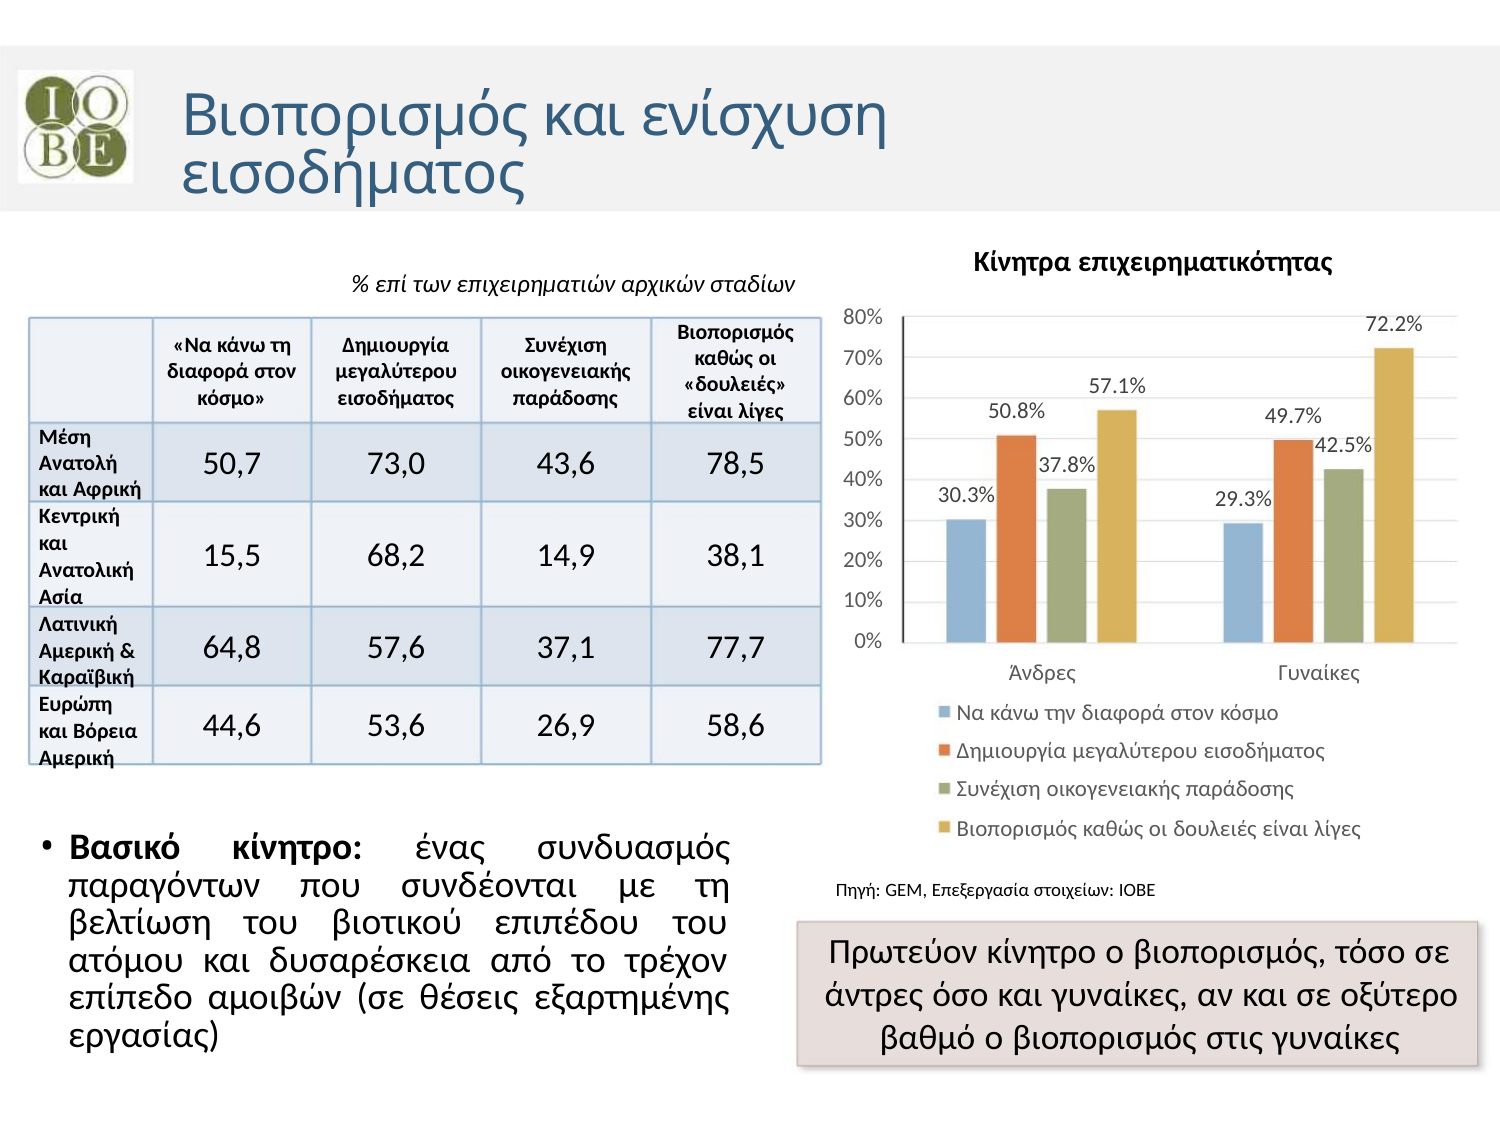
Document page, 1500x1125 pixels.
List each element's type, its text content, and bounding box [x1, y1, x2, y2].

text_box Δημιουργία μεγαλύτερου εισοδήματος Συνέχιση οικογενειακής παράδοσης Βιοπορισμός καθώς οι δουλειές είναι λίγες [956, 740, 1384, 841]
text_box Μέση [38, 426, 117, 449]
text_box Βιοπορισμός [677, 321, 820, 344]
text_box 72.2% [1365, 313, 1448, 337]
text_box 37.8% [1038, 453, 1121, 477]
text_box Συνέχιση οικογενειακής παράδοσης [500, 334, 658, 411]
text_box 73,0 68,2 [366, 447, 451, 573]
text_box 30.3% [937, 484, 1020, 508]
text_box 57.1% [1088, 375, 1171, 399]
text_box 50.8% [988, 400, 1071, 424]
text_box 57,6 53,6 [366, 631, 451, 744]
text_box Δημιουργία μεγαλύτερου εισοδήματος [335, 334, 483, 411]
text_box 77,7 58,6 [706, 631, 791, 744]
text_box Ανατολή και Αφρική Κεντρική και Ανατολική Ασία Λατινική Αμερική & Καραϊβική Ευρώπη και Βόρεια Αμερική [38, 453, 168, 770]
text_box Πηγή: GEM, Επεξεργασία στοιχείων: ΙΟΒΕ [835, 881, 1180, 901]
text_box • Βασικό κίνητρο: ένας συνδυασμός παραγόντων που συνδέονται με τη βελτίωση του βιοτικού επιπέδου του ατόμου και δυσαρέσκεια από το τρέχον επίπεδο αμοιβών (σε θέσεις εξαρτημένης εργασίας) [40, 824, 756, 1055]
text_box 43,6 14,9 [536, 447, 621, 573]
text_box 37,1 26,9 [536, 631, 621, 744]
text_box 29.3% [1214, 488, 1297, 512]
text_box Πρωτεύον κίνητρο ο βιοπορισμός, τόσο σε άντρες όσο και γυναίκες, αν και σε οξύτερο βαθμό ο βιοπορισμός στις γυναίκες [824, 935, 1477, 1057]
text_box καθώς οι «δουλειές» είναι λίγες [683, 348, 814, 424]
text_box 49.7% 42.5% [1264, 405, 1397, 458]
text_box Βιοπορισμός και ενίσχυση εισοδήματος [181, 88, 1104, 205]
text_box 78,5 38,1 [706, 447, 791, 573]
text_box 80% 70% 60% 50% 40% 30% 20% 10% 0% [843, 306, 908, 653]
text_box 64,8 44,6 [202, 631, 287, 744]
text_box «Να κάνω τη διαφορά στον κόσμο» [167, 334, 322, 411]
text_box Άνδρες Να κάνω την διαφορά στον κόσμο [956, 661, 1302, 725]
text_box Γυναίκες [1278, 661, 1386, 685]
text_box 50,7 15,5 [202, 447, 287, 573]
text_box Κίνητρα επιχειρηματικότητας [973, 248, 1359, 278]
text_box % επί των επιχειρηματιών αρχικών σταδίων [351, 272, 823, 298]
text_box [0, 0, 1500, 1125]
